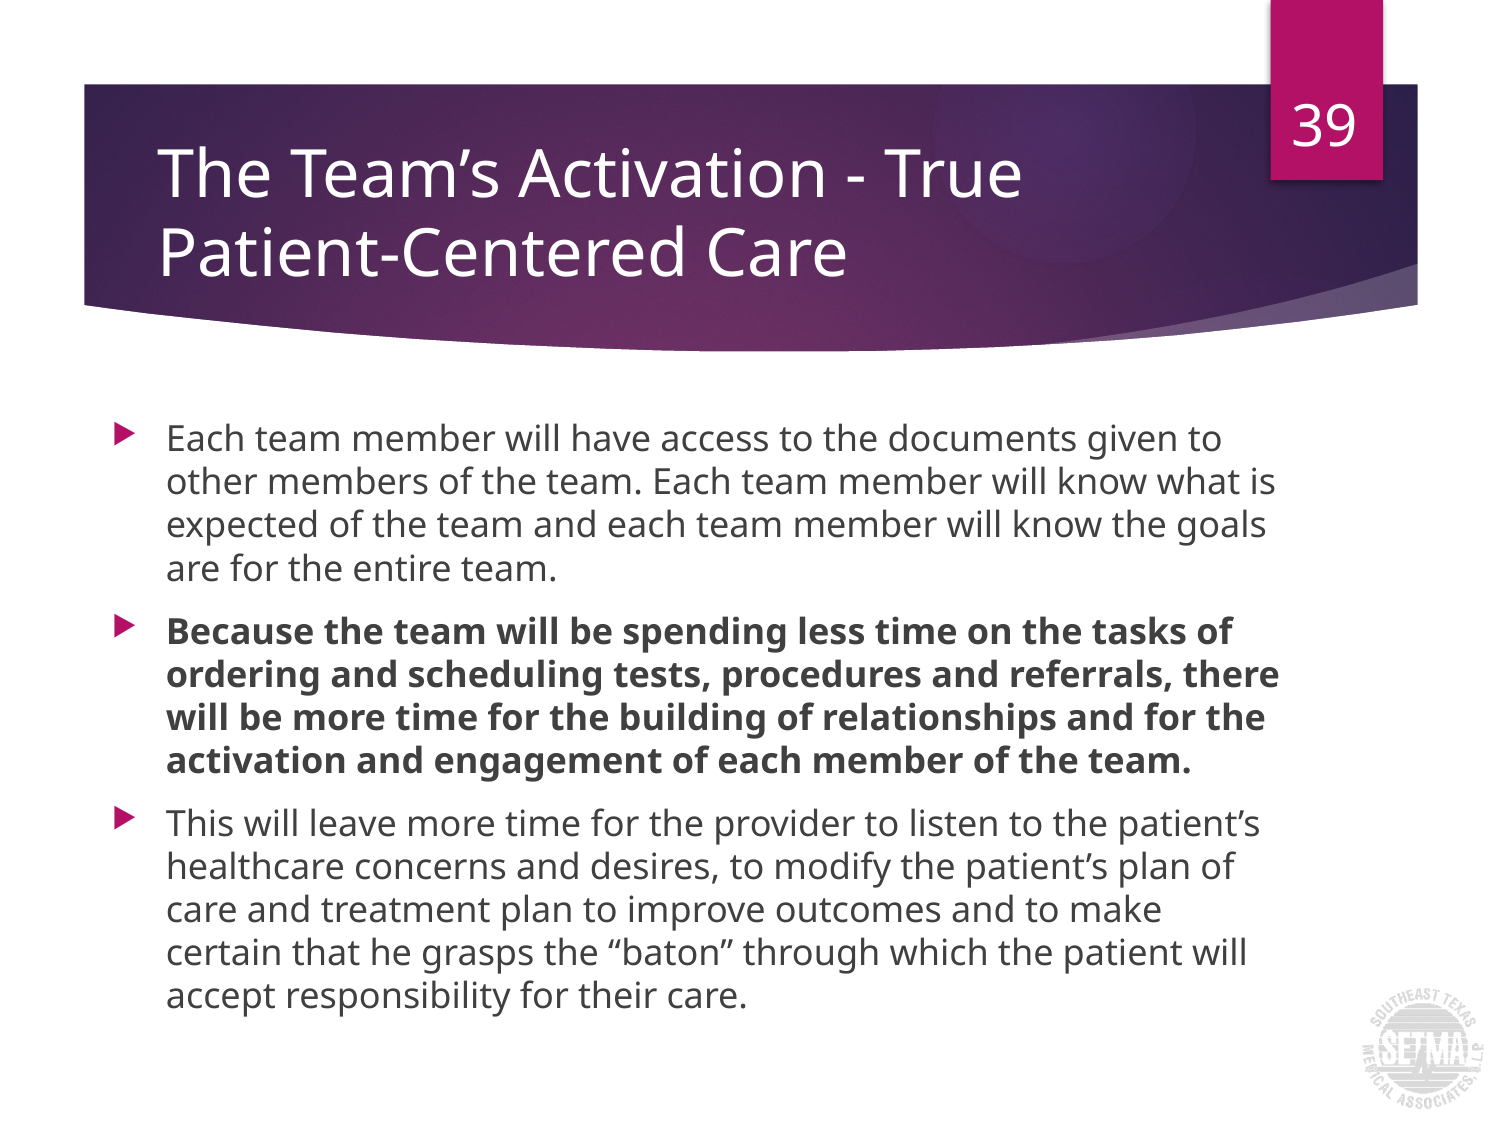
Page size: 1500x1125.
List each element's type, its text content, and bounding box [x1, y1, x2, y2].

list Each team member will have access to the documents given to other members of the team. Each team member will know what is expected of the team and each team member will know the goals are for the entire team. Because the team will be spending less time on the tasks of ordering and scheduling tests, procedures and referrals, there will be more time for the building of relationships and for the activation and engagement of each member of the team. This will leave more time for the provider to listen to the patient’s healthcare concerns and desires, to modify the patient’s plan of care and treatment plan to improve outcomes and to make certain that he grasps the “baton” through which the patient will accept responsibility for their care. [96, 408, 1299, 1045]
title The Team’s Activation - True Patient-Centered Care [142, 152, 1260, 269]
slide_number 39 [1259, 48, 1390, 175]
picture [1361, 986, 1484, 1110]
